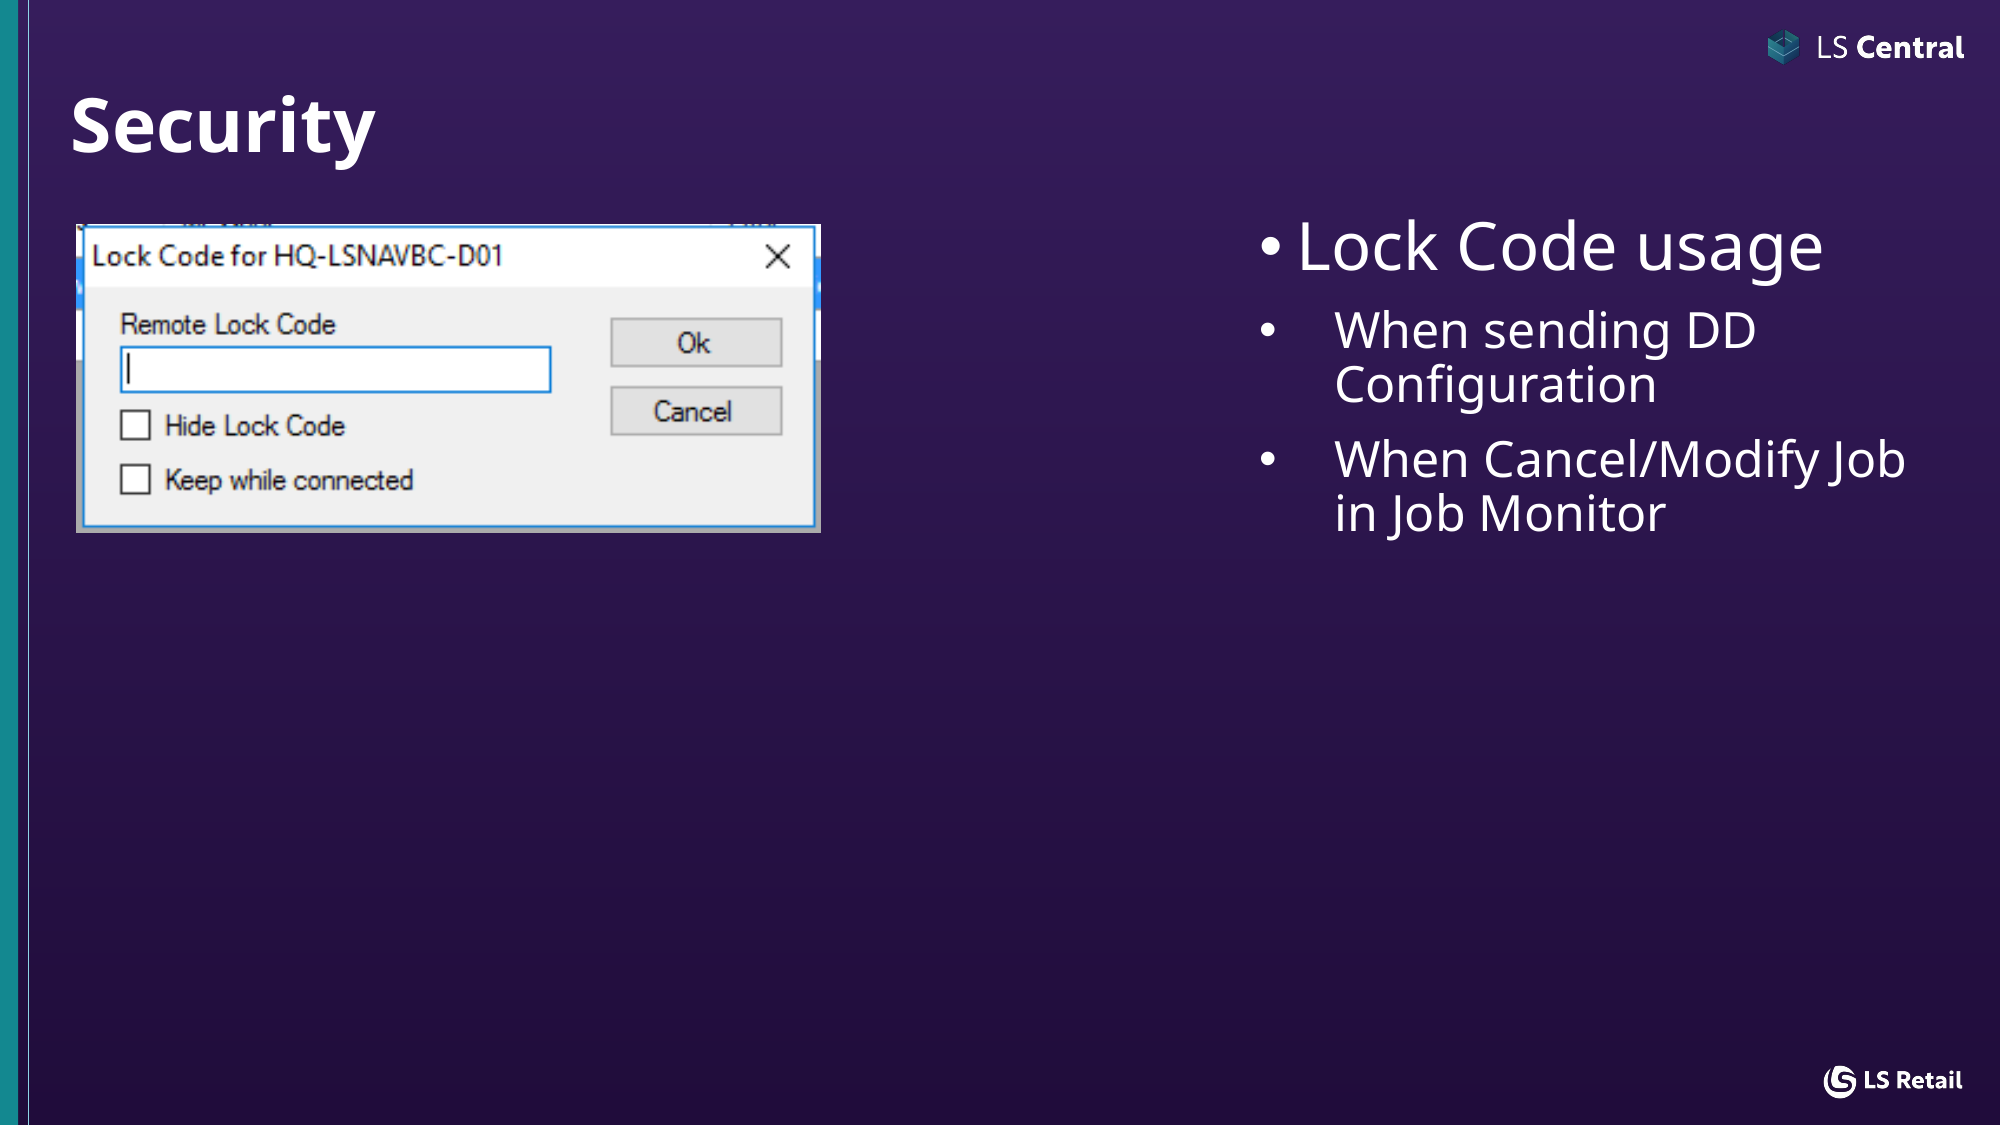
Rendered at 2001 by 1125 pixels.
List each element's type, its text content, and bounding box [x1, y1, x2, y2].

picture [1809, 1051, 1975, 1113]
picture [76, 224, 821, 533]
picture [1768, 29, 1964, 65]
list Lock Code usage When sending DD Configuration When Cancel/Modify Job in Job Monitor [1244, 205, 1945, 1024]
title Security [55, 80, 1945, 177]
